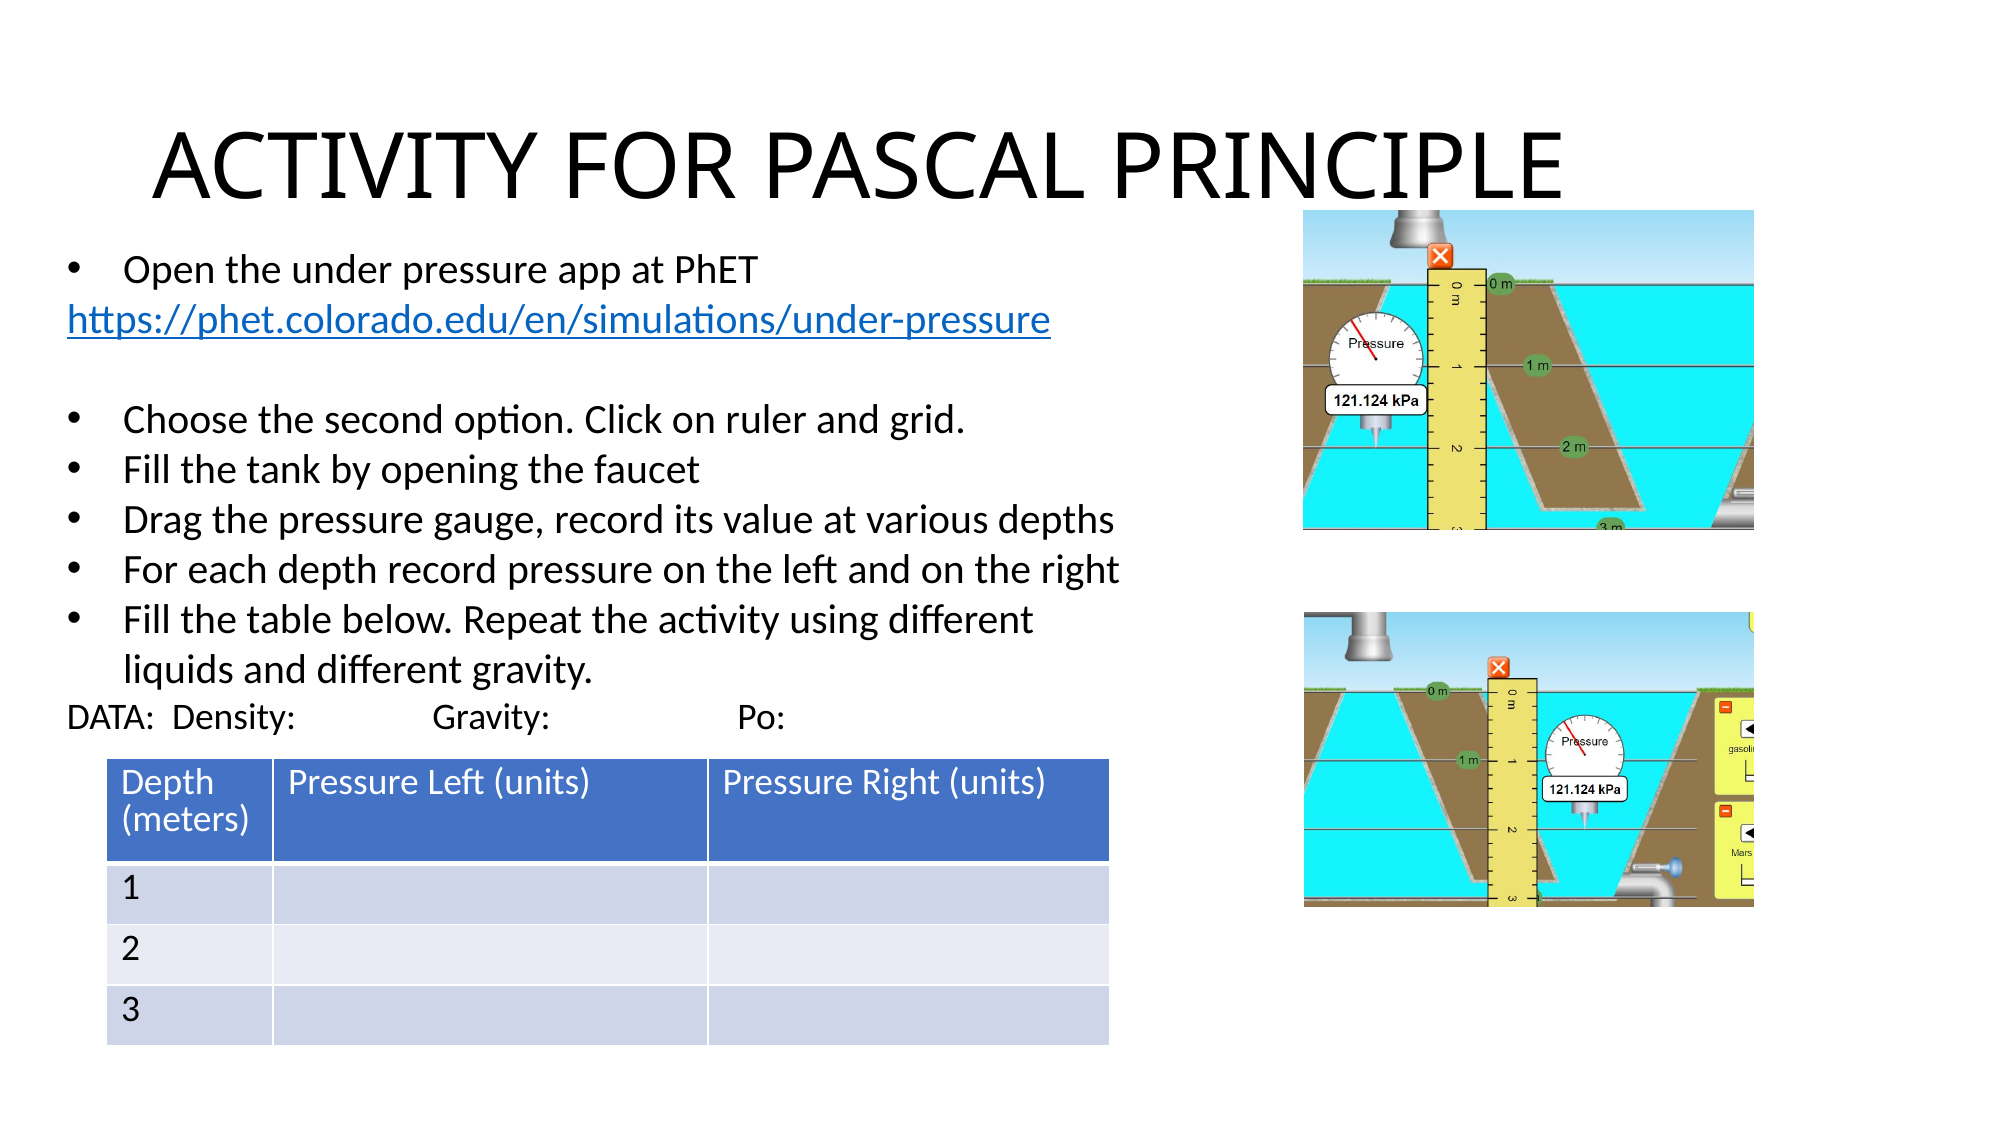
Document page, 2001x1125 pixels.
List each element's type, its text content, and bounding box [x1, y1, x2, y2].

table_header Pressure Right (units) [709, 759, 1109, 861]
title ACTIVITY FOR PASCAL PRINCIPLE [137, 59, 1863, 278]
table_cell [274, 925, 707, 984]
table_cell [274, 986, 707, 1045]
table_cell [709, 866, 1109, 924]
picture [1303, 612, 1754, 907]
table_cell 2 [107, 925, 272, 984]
table_cell [709, 986, 1109, 1045]
table_header Pressure Left (units) [274, 759, 707, 861]
table_header Depth (meters) [107, 759, 272, 861]
text_box Open the under pressure app at PhET https://phet.colorado.edu/en/simulations/under-pressure Choose the second option. Click on ruler and grid. Fill the tank by opening the faucet Drag the pressure gauge, record its value at various depths For each depth record pressure on the left and on the right Fill the table below. Repeat the activity using different liquids and different gravity. DATA: Density: Gravity: Po: [51, 234, 1153, 745]
table_cell 1 [107, 866, 272, 924]
picture [1303, 210, 1754, 530]
table_cell [274, 866, 707, 924]
table_cell 3 [107, 986, 272, 1045]
table_cell [709, 925, 1109, 984]
